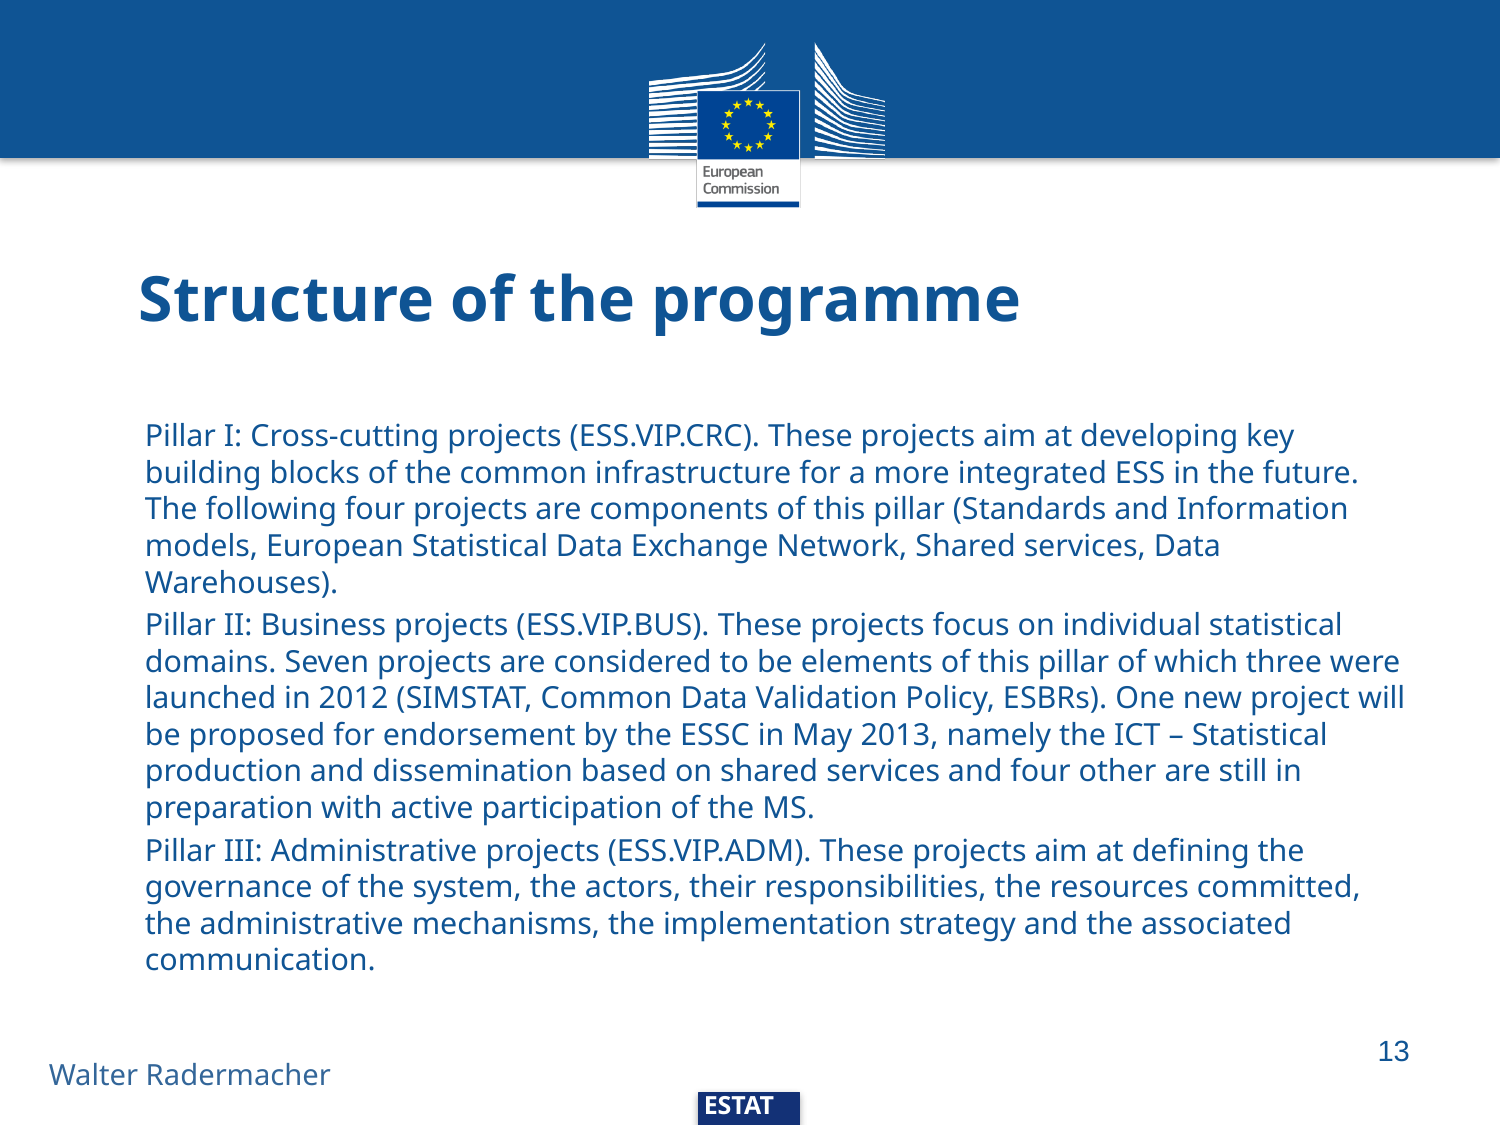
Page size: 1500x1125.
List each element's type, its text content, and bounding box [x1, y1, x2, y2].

picture [649, 42, 885, 208]
list Pillar I: Cross-cutting projects (ESS.VIP.CRC). These projects aim at developing key building blocks of the common infrastructure for a more integrated ESS in the future. The following four projects are components of this pillar (Standards and Information models, European Statistical Data Exchange Network, Shared services, Data Warehouses). Pillar II: Business projects (ESS.VIP.BUS). These projects focus on individual statistical domains. Seven projects are considered to be elements of this pillar of which three were launched in 2012 (SIMSTAT, Common Data Validation Policy, ESBRs). One new project will be proposed for endorsement by the ESSC in May 2013, namely the ICT – Statistical production and dissemination based on shared services and four other are still in preparation with active participation of the MS. Pillar III: Administrative projects (ESS.VIP.ADM). These projects aim at defining the governance of the system, the actors, their responsibilities, the resources committed, the administrative mechanisms, the implementation strategy and the associated communication. [75, 408, 1425, 988]
text_box ESTAT [689, 1082, 810, 1125]
slide_number 13 [1074, 1024, 1425, 1103]
text_box Walter Radermacher [0, 1055, 368, 1110]
title Structure of the programme [64, 219, 1415, 374]
